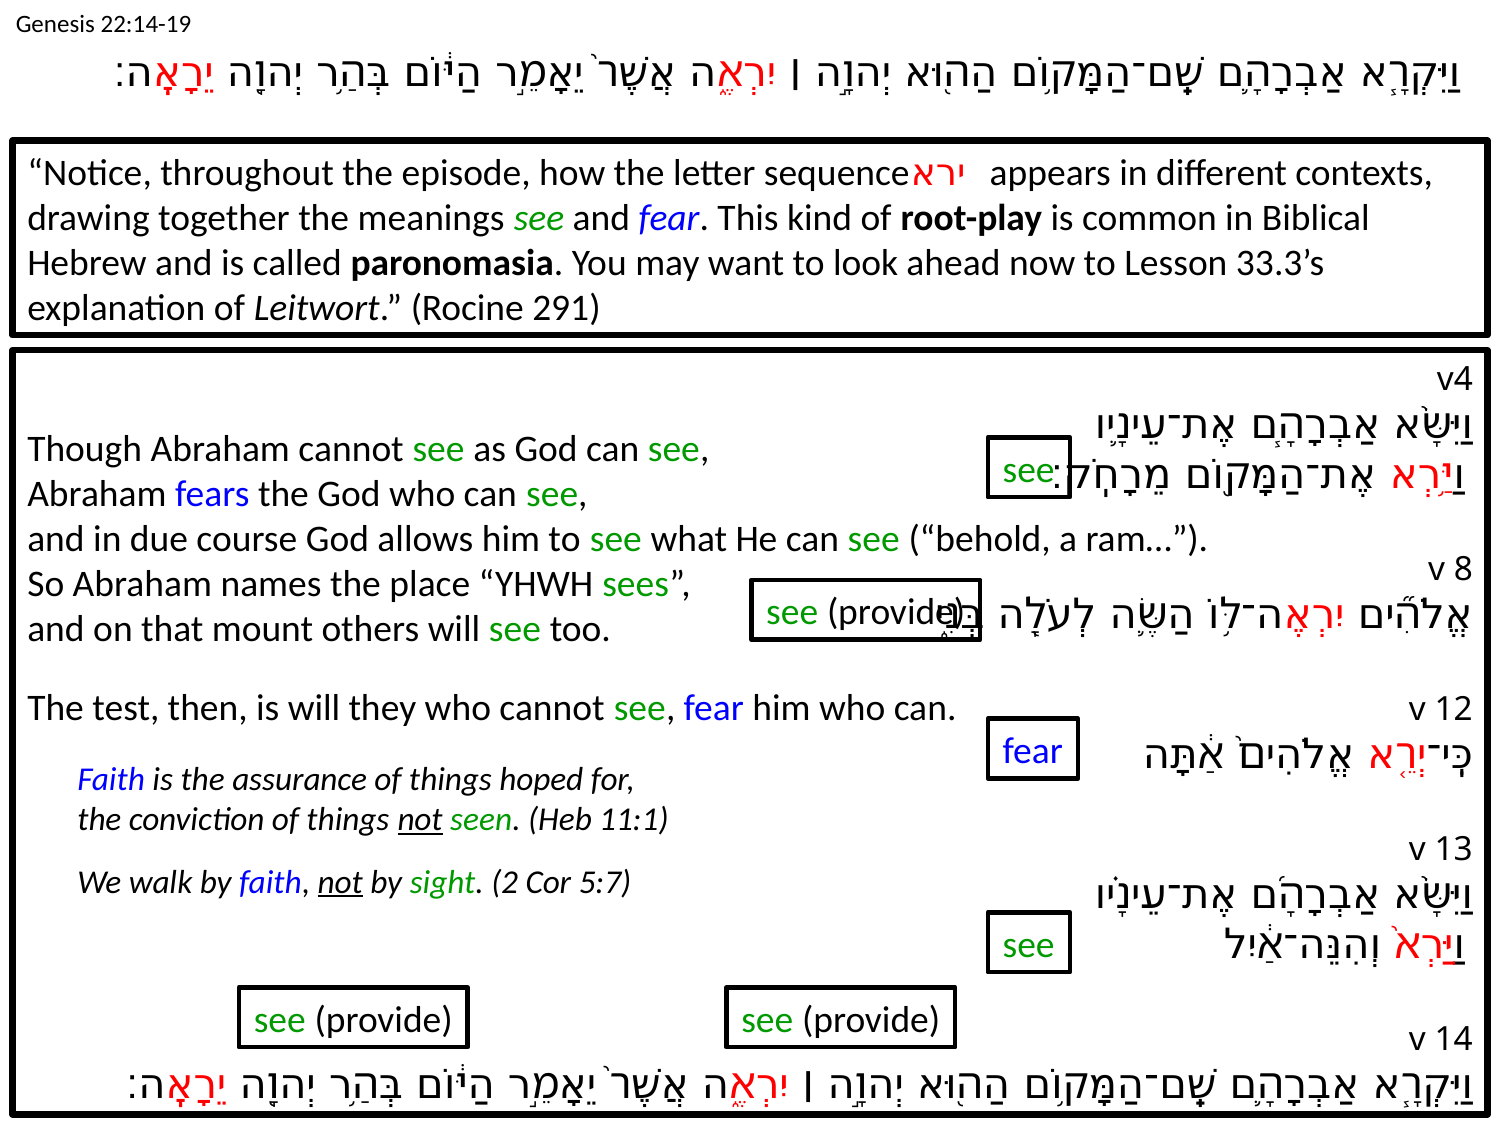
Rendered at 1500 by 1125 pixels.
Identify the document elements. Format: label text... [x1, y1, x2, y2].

text_box Faith is the assurance of things hoped for, the conviction of things not seen. (Heb 11:1) We walk by faith, not by sight. (2 Cor 5:7) [62, 750, 713, 907]
text_box Though Abraham cannot see as God can see, Abraham fears the God who can see, and in due course God allows him to see what He can see (“behold, a ram…”). So Abraham names the place “YHWH sees”, and on that mount others will see too. [12, 416, 1340, 657]
text_box “Notice, throughout the episode, how the letter sequenceירא appears in different contexts, drawing together the meanings see and fear. This kind of root-play is common in Biblical Hebrew and is called paronomasia. You may want to look ahead now to Lesson 33.3’s explanation of Leitwort.” (Rocine 291) [12, 140, 1488, 336]
text_box וַיִּקְרָ֧א אַבְרָהָ֛ם שֵֽׁם־הַמָּק֥וֹם הַה֖וּא יְהוָ֣ה ׀ יִרְאֶ֑ה אֲשֶׁר֙ יֵאָמֵ֣ר הַיּ֔וֹם בְּהַ֥ר יְהוָ֖ה יֵרָאֶֽה׃ וַיִּקְרָ֛א מַלְאַ֥ךְ יְהוָ֖ה אֶל־אַבְרָהָ֑ם שֵׁנִ֖ית מִן־הַשָּׁמָֽיִם׃ וַיֹּ֕אמֶר בִּ֥י נִשְׁבַּ֖עְתִּי נְאֻם־יְהוָ֑ה כִּ֗י יַ֚עַן אֲשֶׁ֤ר עָשִׂ֙יתָ֙ אֶת־הַדָּבָ֣ר הַזֶּ֔ה וְלֹ֥א חָשַׂ֖כְתָּ אֶת־בִּנְךָ֥ אֶת־יְחִידֶֽךָ׃ כִּֽי־בָרֵ֣ךְ אֲבָרֶכְךָ֗ וְהַרְבָּ֨ה אַרְבֶּ֤ה אֶֽת־זַרְעֲךָ֙ כְּכוֹכְבֵ֣י הַשָּׁמַ֔יִם וְכַח֕וֹל אֲשֶׁ֖ר עַל־שְׂפַ֣ת הַיָּ֑ם וְיִרַ֣שׁ זַרְעֲךָ֔ אֵ֖ת שַׁ֥עַר אֹיְבָֽיו׃ וְהִתְבָּרֲכ֣וּ בְזַרְעֲךָ֔ כֹּ֖ל גּוֹיֵ֣י הָאָ֑רֶץ עֵ֕קֶב אֲשֶׁ֥ר שָׁמַ֖עְתָּ בְּקֹלִֽי׃ וַיָּ֤שָׁב אַבְרָהָם֙ אֶל־נְעָרָ֔יו וַיָּקֻ֛מוּ וַיֵּלְכ֥וּ יַחְדָּ֖ו אֶל־בְּאֵ֣ר שָׁ֑בַע וַיֵּ֥שֶׁב אַבְרָהָ֖ם בִּבְאֵ֥ר שָֽׁבַע׃ [37, 37, 1475, 140]
text_box see [987, 912, 1070, 973]
text_box The test, then, is will they who cannot see, fear him who can. [12, 675, 1340, 736]
text_box Genesis 22:14-19 [1, 0, 207, 45]
text_box וַיִּקְרָ֧א אַבְרָהָ֛ם שֵֽׁם־הַמָּק֥וֹם הַה֖וּא יְהוָ֣ה ׀ יִרְאֶ֑ה אֲשֶׁר֙ יֵאָמֵ֣ר הַיּ֔וֹם בְּהַ֥ר יְהוָ֖ה יֵרָאֶֽה׃ וַיִּקְרָ֛א מַלְאַ֥ךְ יְהוָ֖ה אֶל־אַבְרָהָ֑ם שֵׁנִ֖ית מִן־הַשָּׁמָֽיִם׃ וַיֹּ֕אמֶר בִּ֥י נִשְׁבַּ֖עְתִּי נְאֻם־יְהוָ֑ה כִּ֗י יַ֚עַן אֲשֶׁ֤ר עָשִׂ֙יתָ֙ אֶת־הַדָּבָ֣ר הַזֶּ֔ה וְלֹ֥א חָשַׂ֖כְתָּ אֶת־בִּנְךָ֥ אֶת־יְחִידֶֽךָ׃ כִּֽי־בָרֵ֣ךְ אֲבָרֶכְךָ֗ וְהַרְבָּ֨ה אַרְבֶּ֤ה אֶֽת־זַרְעֲךָ֙ כְּכוֹכְבֵ֣י הַשָּׁמַ֔יִם וְכַח֕וֹל אֲשֶׁ֖ר עַל־שְׂפַ֣ת הַיָּ֑ם וְיִרַ֣שׁ זַרְעֲךָ֔ אֵ֖ת שַׁ֥עַר אֹיְבָֽיו׃ וְהִתְבָּרֲכ֣וּ בְזַרְעֲךָ֔ כֹּ֖ל גּוֹיֵ֣י הָאָ֑רֶץ עֵ֕קֶב אֲשֶׁ֥ר שָׁמַ֖עְתָּ בְּקֹלִֽי׃ וַיָּ֤שָׁב אַבְרָהָם֙ אֶל־נְעָרָ֔יו וַיָּקֻ֛מוּ וַיֵּלְכ֥וּ יַחְדָּ֖ו אֶל־בְּאֵ֣ר שָׁ֑בַע וַיֵּ֥שֶׁב אַבְרָהָ֖ם בִּבְאֵ֥ר שָֽׁבַע׃ [37, 336, 1475, 350]
text_box v4 וַיִּשָּׂ֨א אַבְרָהָ֧ם אֶת־עֵינָ֛יו וַיַּ֥רְא אֶת־הַמָּק֖וֹם מֵרָחֹֽק׃ v 8 אֱלֹהִ֞ים יִרְאֶה־לּ֥וֹ הַשֶּׂ֛ה לְעֹלָ֖ה בְּנִ֑י v 12 כִּֽי־יְרֵ֤א אֱלֹהִים֙ אַ֔תָּה v 13 וַיִּשָּׂ֨א אַבְרָהָ֜ם אֶת־עֵינָ֗יו וַיַּרְא֙ וְהִנֵּה־אַ֔יִל v 14 וַיִּקְרָ֧א אַבְרָהָ֛ם שֵֽׁם־הַמָּק֥וֹם הַה֖וּא יְהוָ֣ה ׀ יִרְאֶ֑ה אֲשֶׁר֙ יֵאָמֵ֣ר הַיּ֔וֹם בְּהַ֥ר יְהוָ֖ה יֵרָאֶֽה׃ [12, 350, 1488, 1115]
text_box see (provide) [238, 987, 468, 1048]
text_box fear [987, 736, 1078, 779]
text_box see (provide) [726, 987, 956, 1048]
